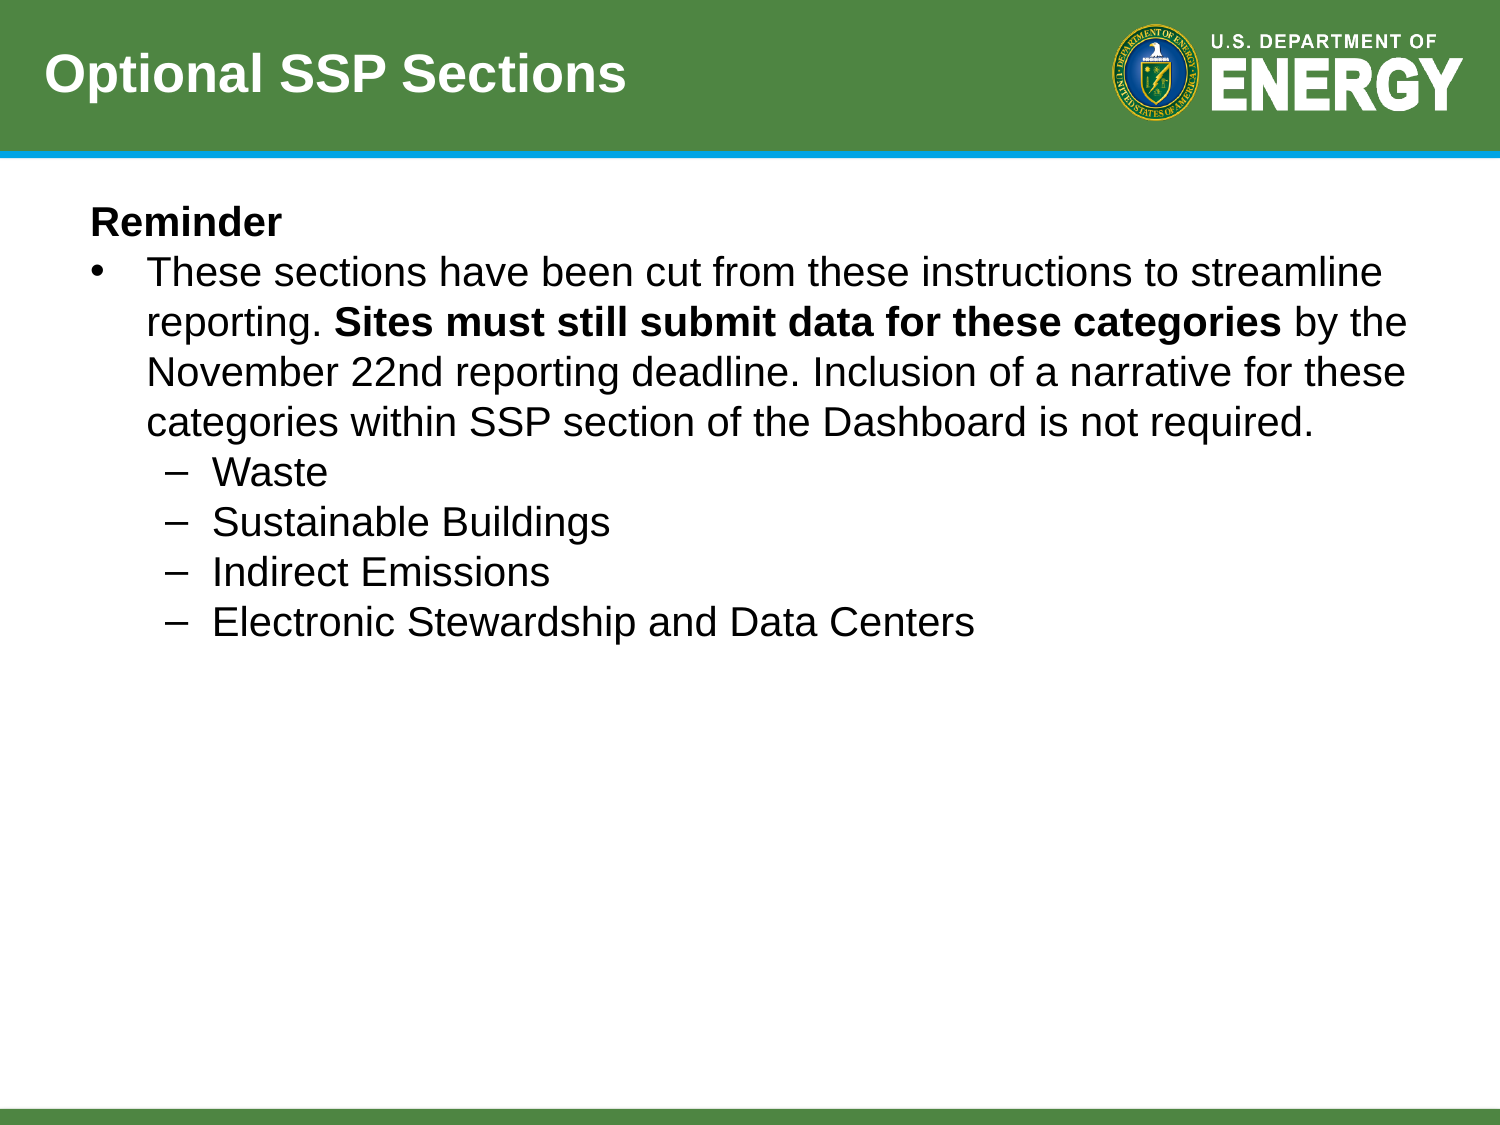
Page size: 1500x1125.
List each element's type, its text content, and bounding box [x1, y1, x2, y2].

title Optional SSP Sections [28, 0, 1113, 149]
list Reminder These sections have been cut from these instructions to streamline reporting. Sites must still submit data for these categories by the November 22nd reporting deadline. Inclusion of a narrative for these categories within SSP section of the Dashboard is not required. Waste Sustainable Buildings Indirect Emissions Electronic Stewardship and Data Centers [74, 187, 1438, 981]
picture [1113, 24, 1463, 121]
